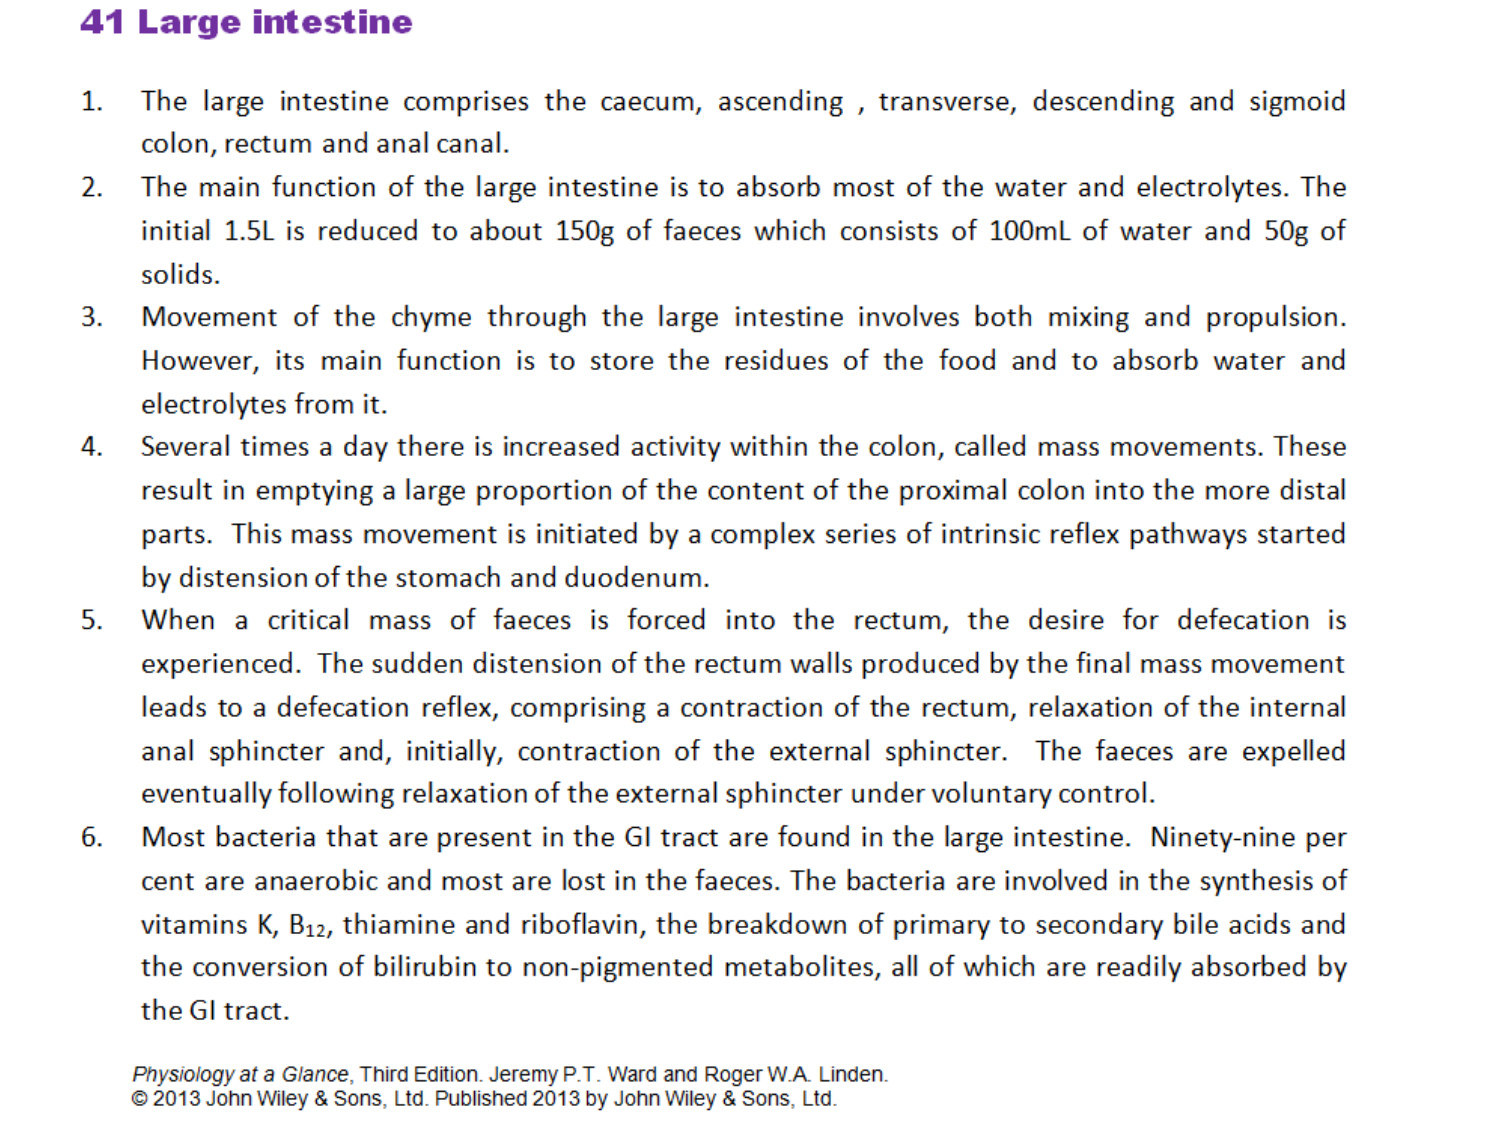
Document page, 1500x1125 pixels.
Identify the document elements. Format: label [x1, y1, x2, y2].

picture [74, 0, 1377, 1121]
